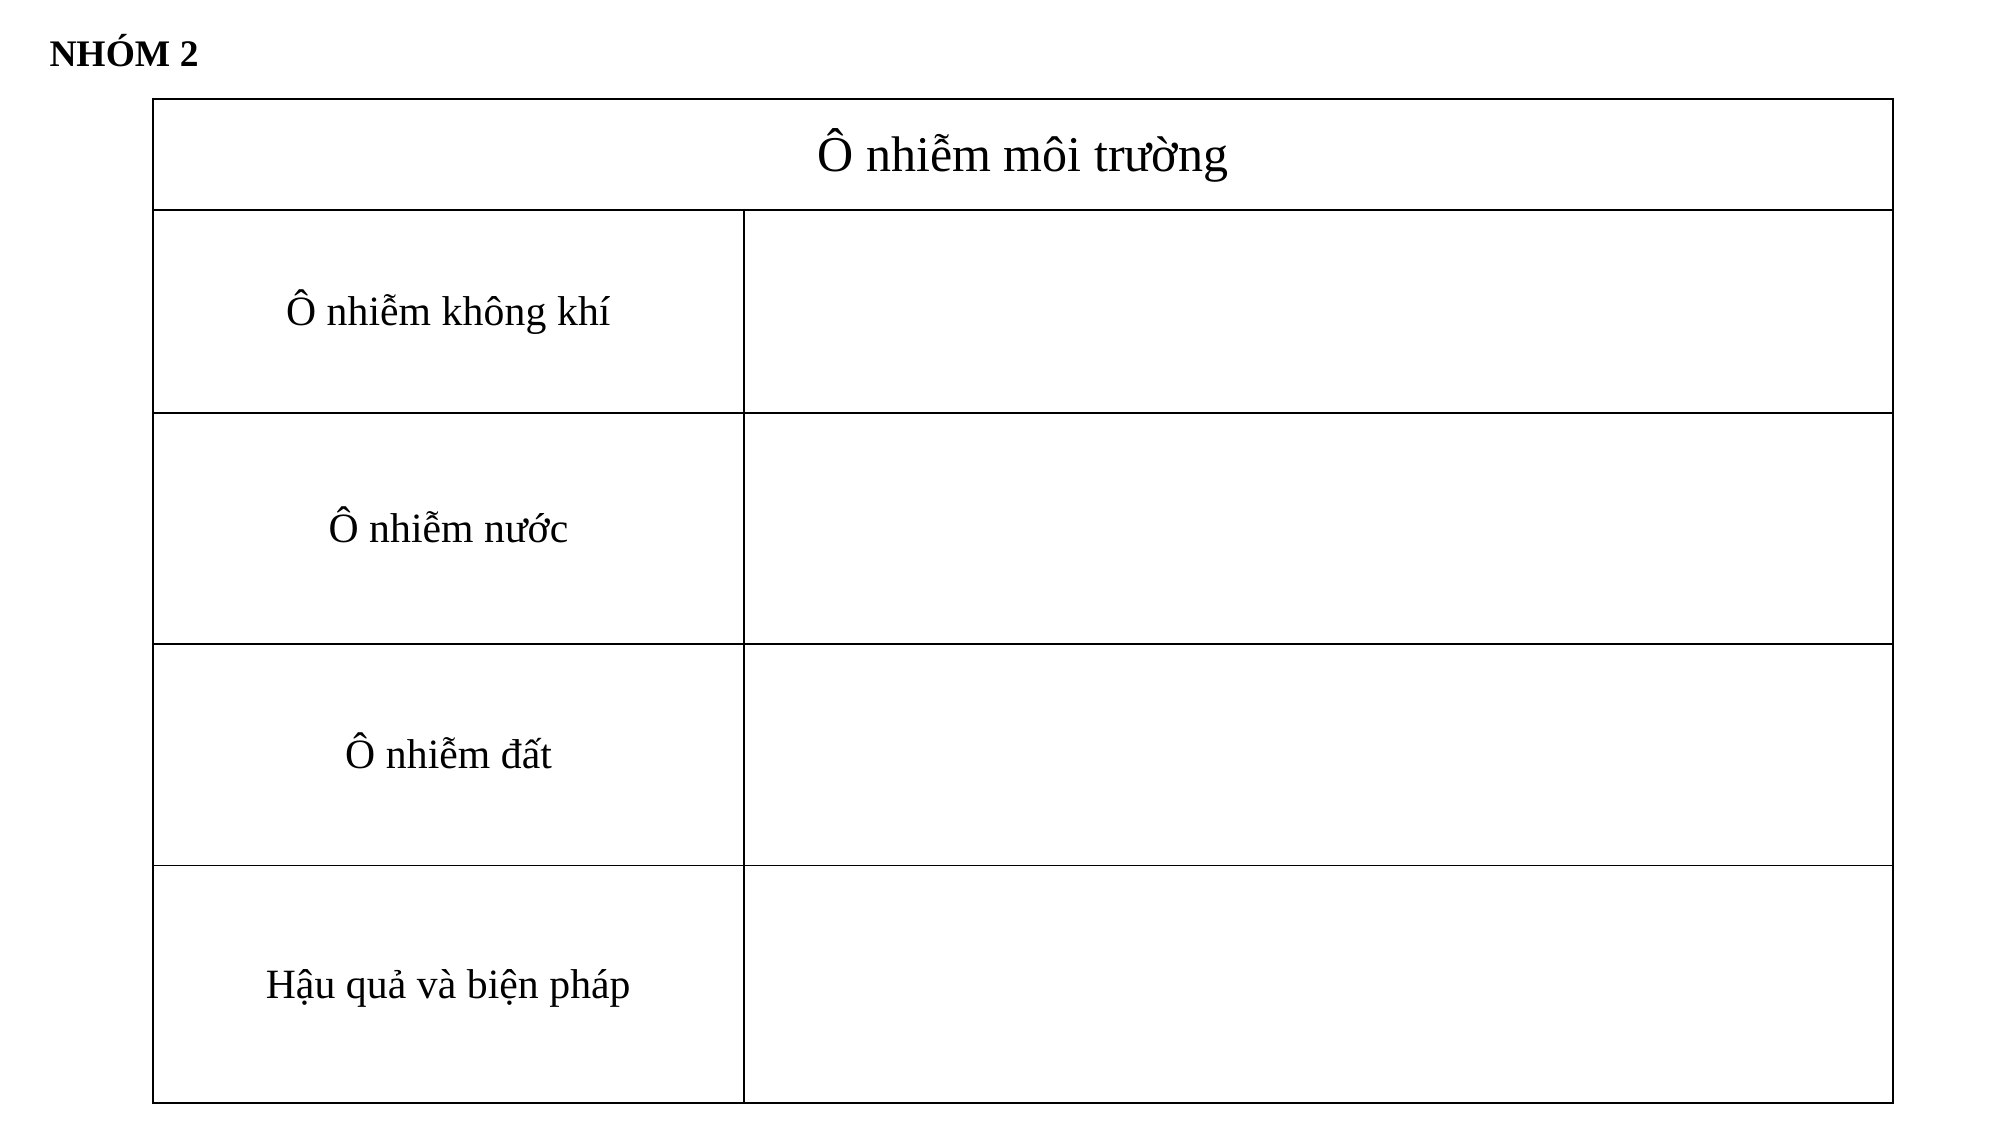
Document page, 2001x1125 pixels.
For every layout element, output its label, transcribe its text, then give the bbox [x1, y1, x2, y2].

table_cell Ô nhiễm không khí [154, 211, 743, 412]
table_cell Ô nhiễm nước [154, 414, 743, 643]
table_cell Hậu quả và biện pháp [154, 866, 743, 1102]
table_header Ô nhiễm môi trường [154, 100, 1892, 209]
table_cell [745, 866, 1892, 1102]
table_cell [745, 414, 1892, 643]
table_cell [745, 211, 1892, 412]
table_cell [745, 645, 1892, 865]
table_cell Ô nhiễm đất [154, 645, 743, 865]
text_box NHÓM 2 [34, 21, 272, 82]
